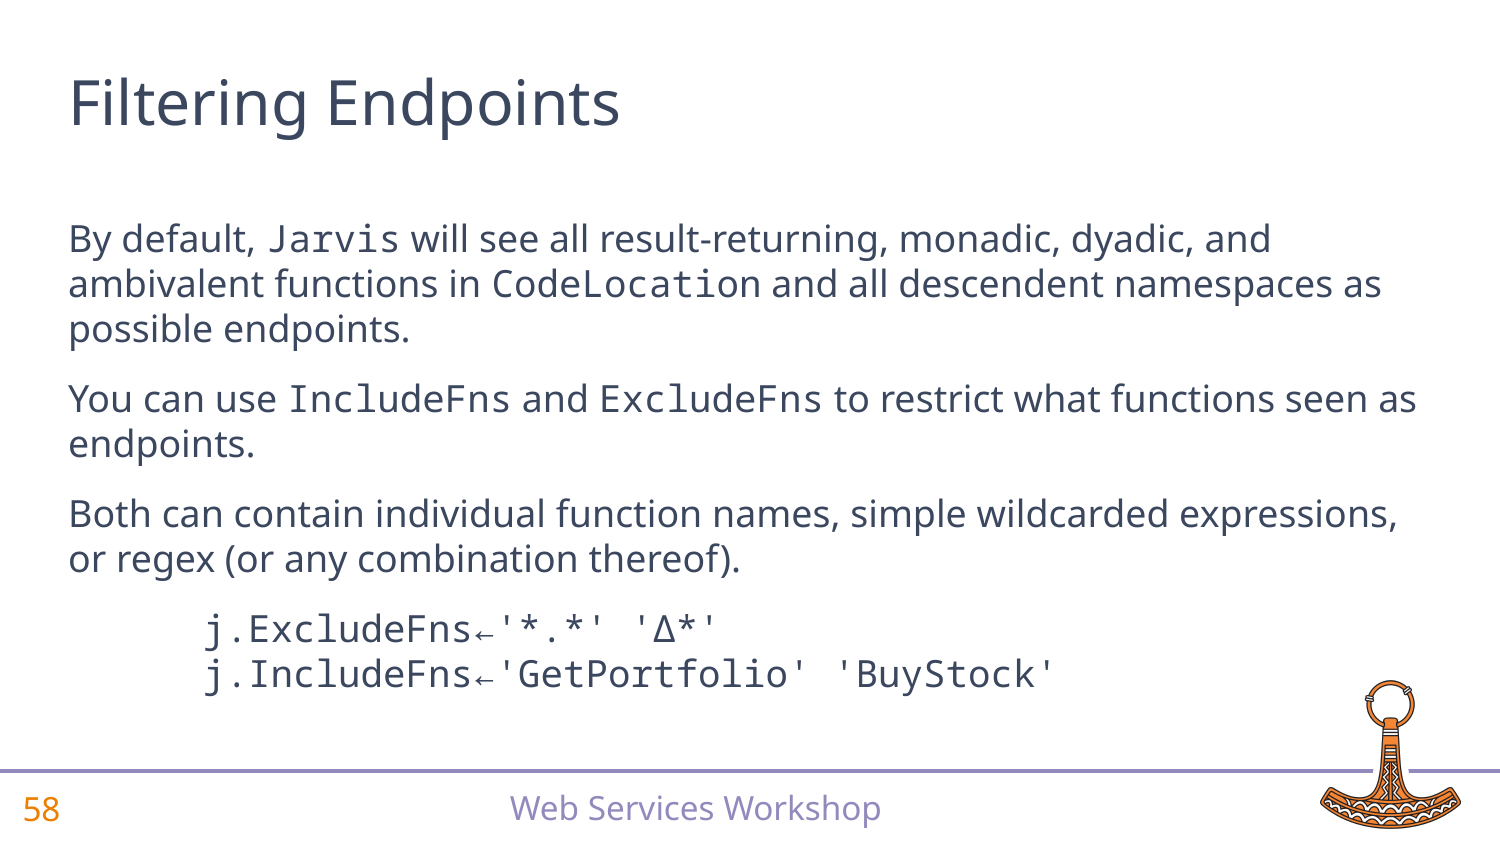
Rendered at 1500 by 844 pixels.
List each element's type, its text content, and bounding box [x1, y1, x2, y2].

title Filtering Endpoints [53, 43, 1203, 157]
list By default, Jarvis will see all result-returning, monadic, dyadic, and ambivalent functions in CodeLocation and all descendent namespaces as possible endpoints. You can use IncludeFns and ExcludeFns to restrict what functions seen as endpoints. Both can contain individual function names, simple wildcarded expressions, or regex (or any combination thereof). j.ExcludeFns←'*.*' '∆*' j.IncludeFns←'GetPortfolio' 'BuyStock' [53, 207, 1453, 740]
picture [1320, 680, 1461, 829]
